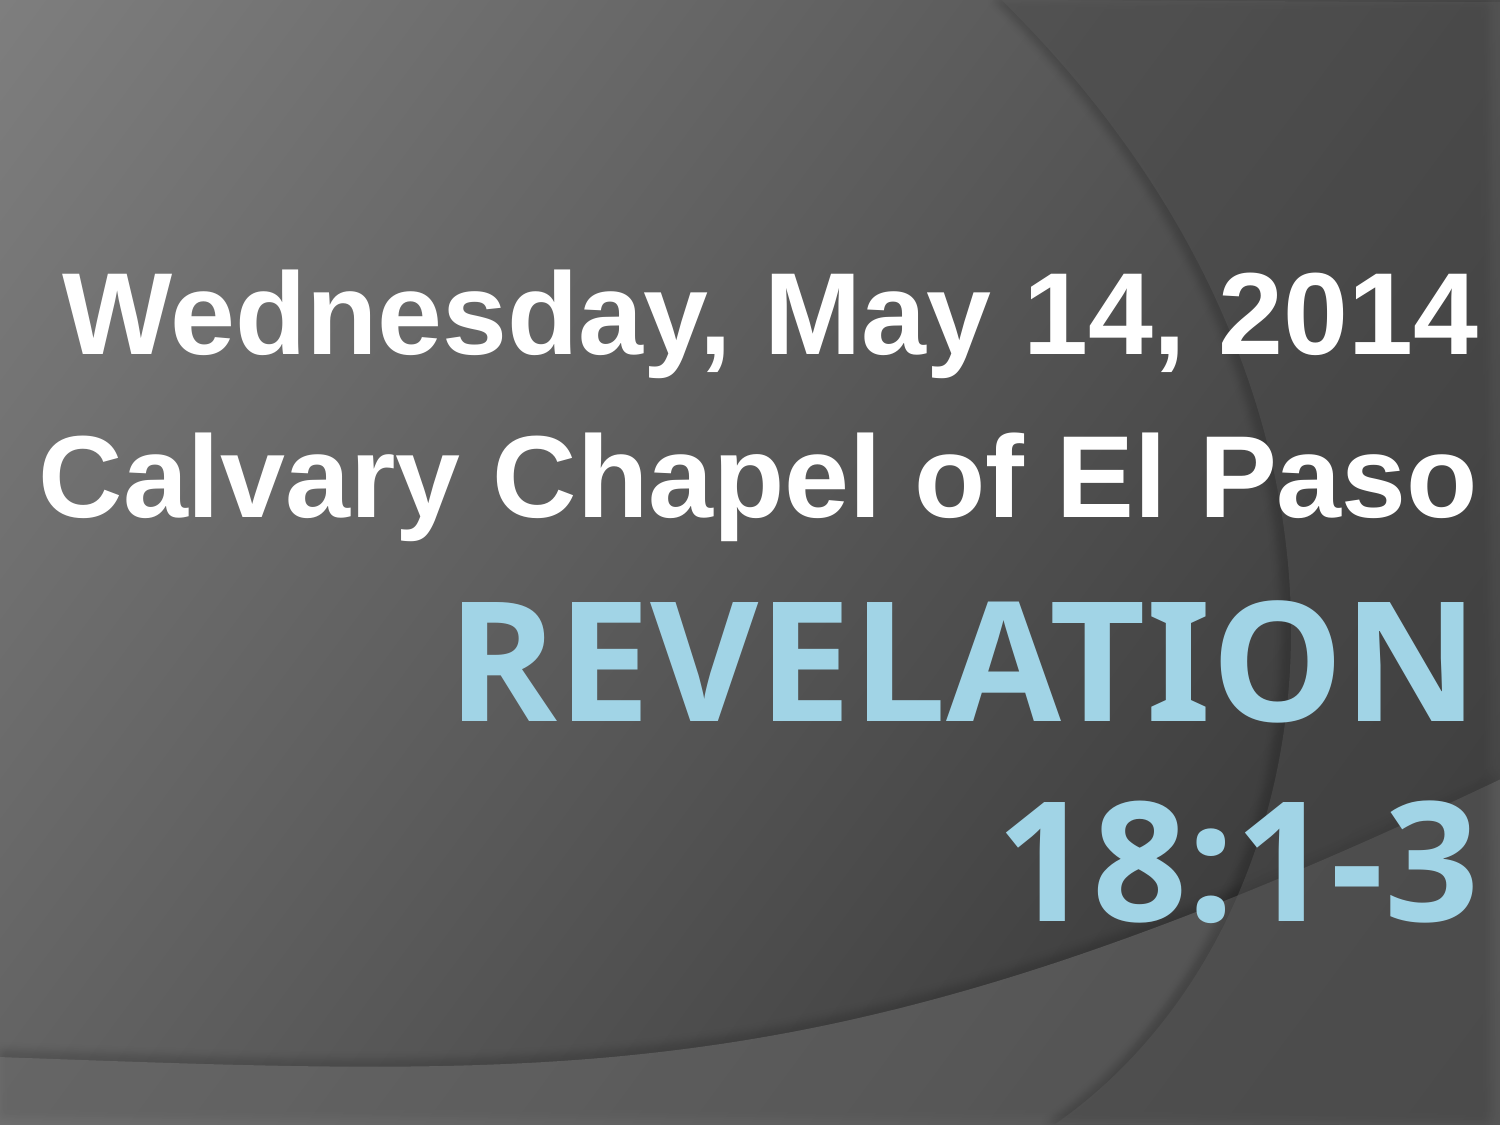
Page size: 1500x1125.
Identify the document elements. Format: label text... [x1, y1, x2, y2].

subtitle Wednesday, May 14, 2014 Calvary Chapel of El Paso [12, 253, 1488, 541]
title Revelation 18:1-3 [12, 547, 1488, 925]
